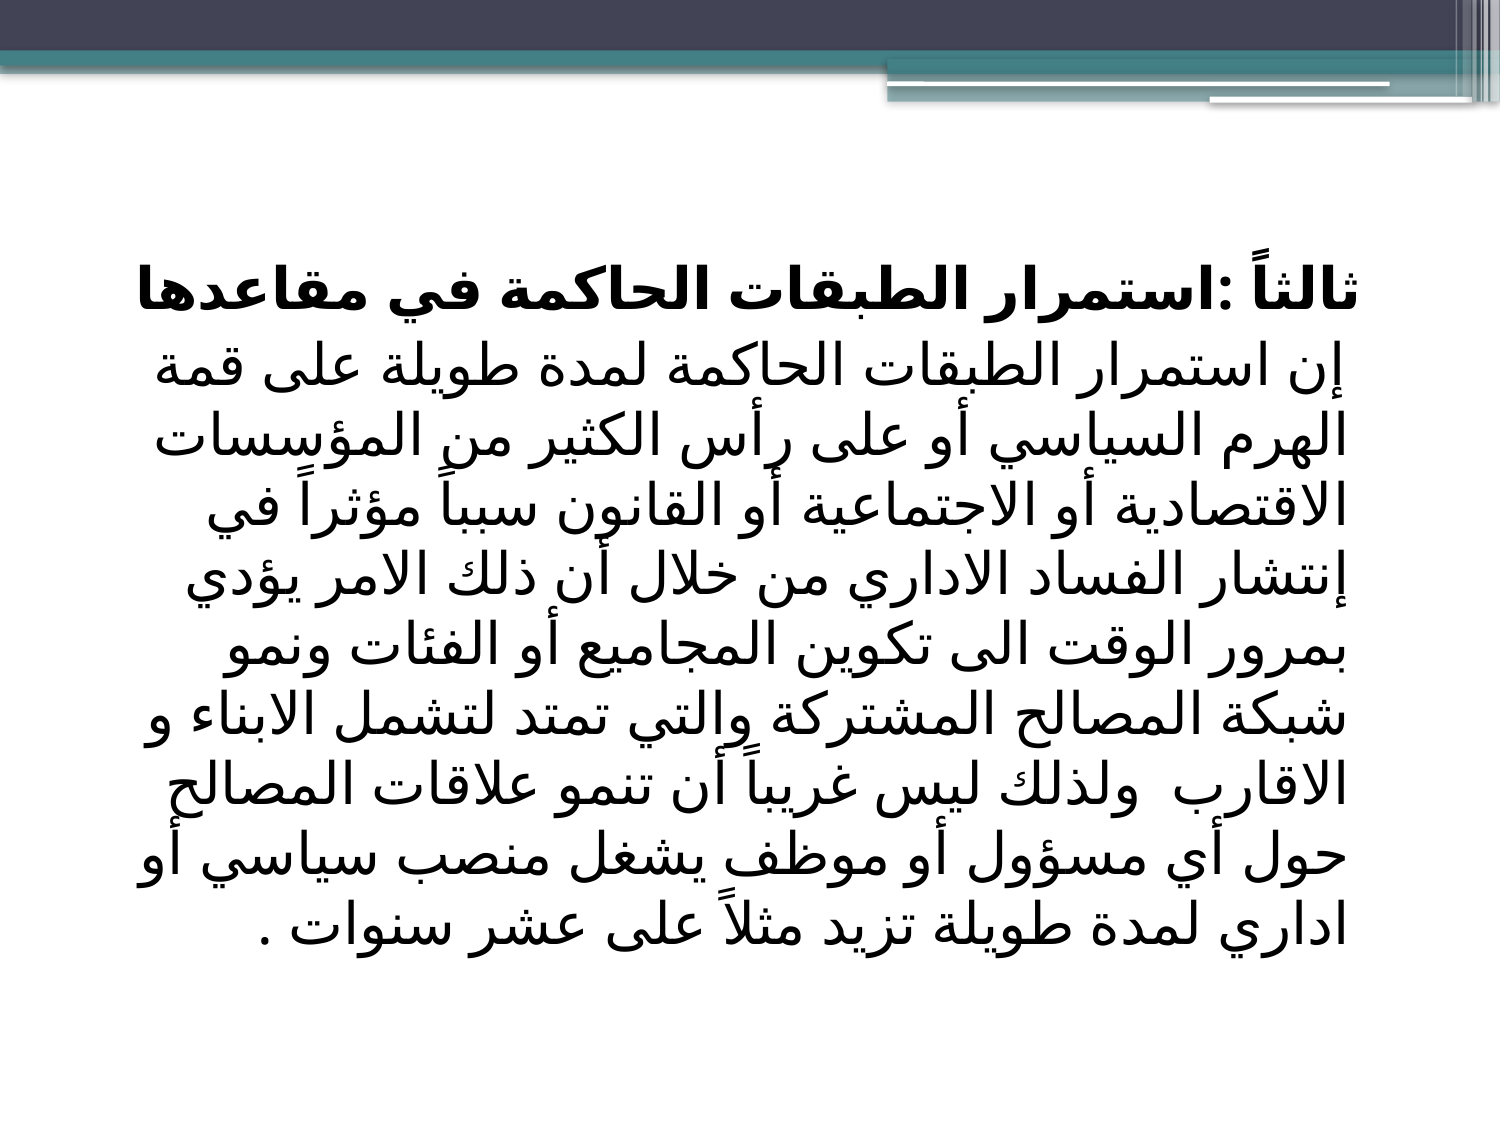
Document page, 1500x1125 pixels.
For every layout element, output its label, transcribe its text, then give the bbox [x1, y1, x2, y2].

list ثالثاً :استمرار الطبقات الحاكمة في مقاعدها إن استمرار الطبقات الحاكمة لمدة طويلة على قمة الهرم السياسي أو على رأس الكثير من المؤسسات الاقتصادية أو الاجتماعية أو القانون سبباً مؤثراً في إنتشار الفساد الاداري من خلال أن ذلك الامر يؤدي بمرور الوقت الى تكوين المجاميع أو الفئات ونمو شبكة المصالح المشتركة والتي تمتد لتشمل الابناء و الاقارب ولذلك ليس غريباً أن تنمو علاقات المصالح حول أي مسؤول أو موظف يشغل منصب سياسي أو اداري لمدة طويلة تزيد مثلاً على عشر سنوات . [75, 243, 1425, 1079]
